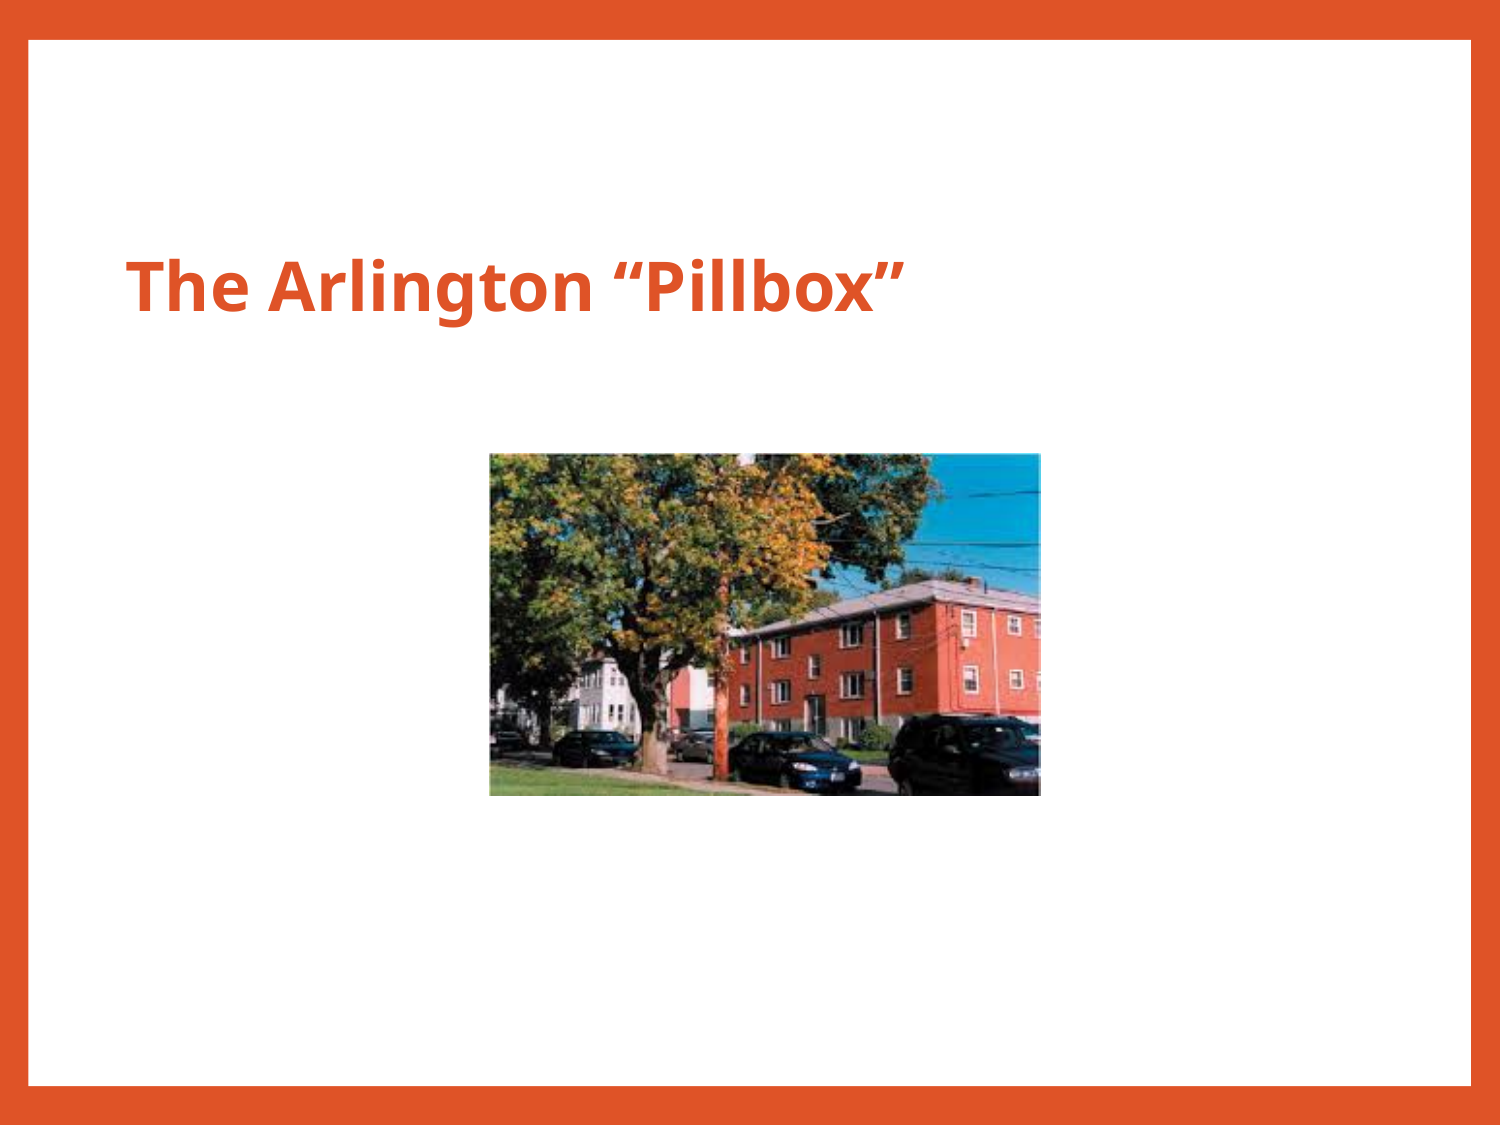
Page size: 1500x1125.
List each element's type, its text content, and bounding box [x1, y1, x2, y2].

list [489, 453, 1041, 797]
title The Arlington “Pillbox” [110, 206, 1326, 374]
